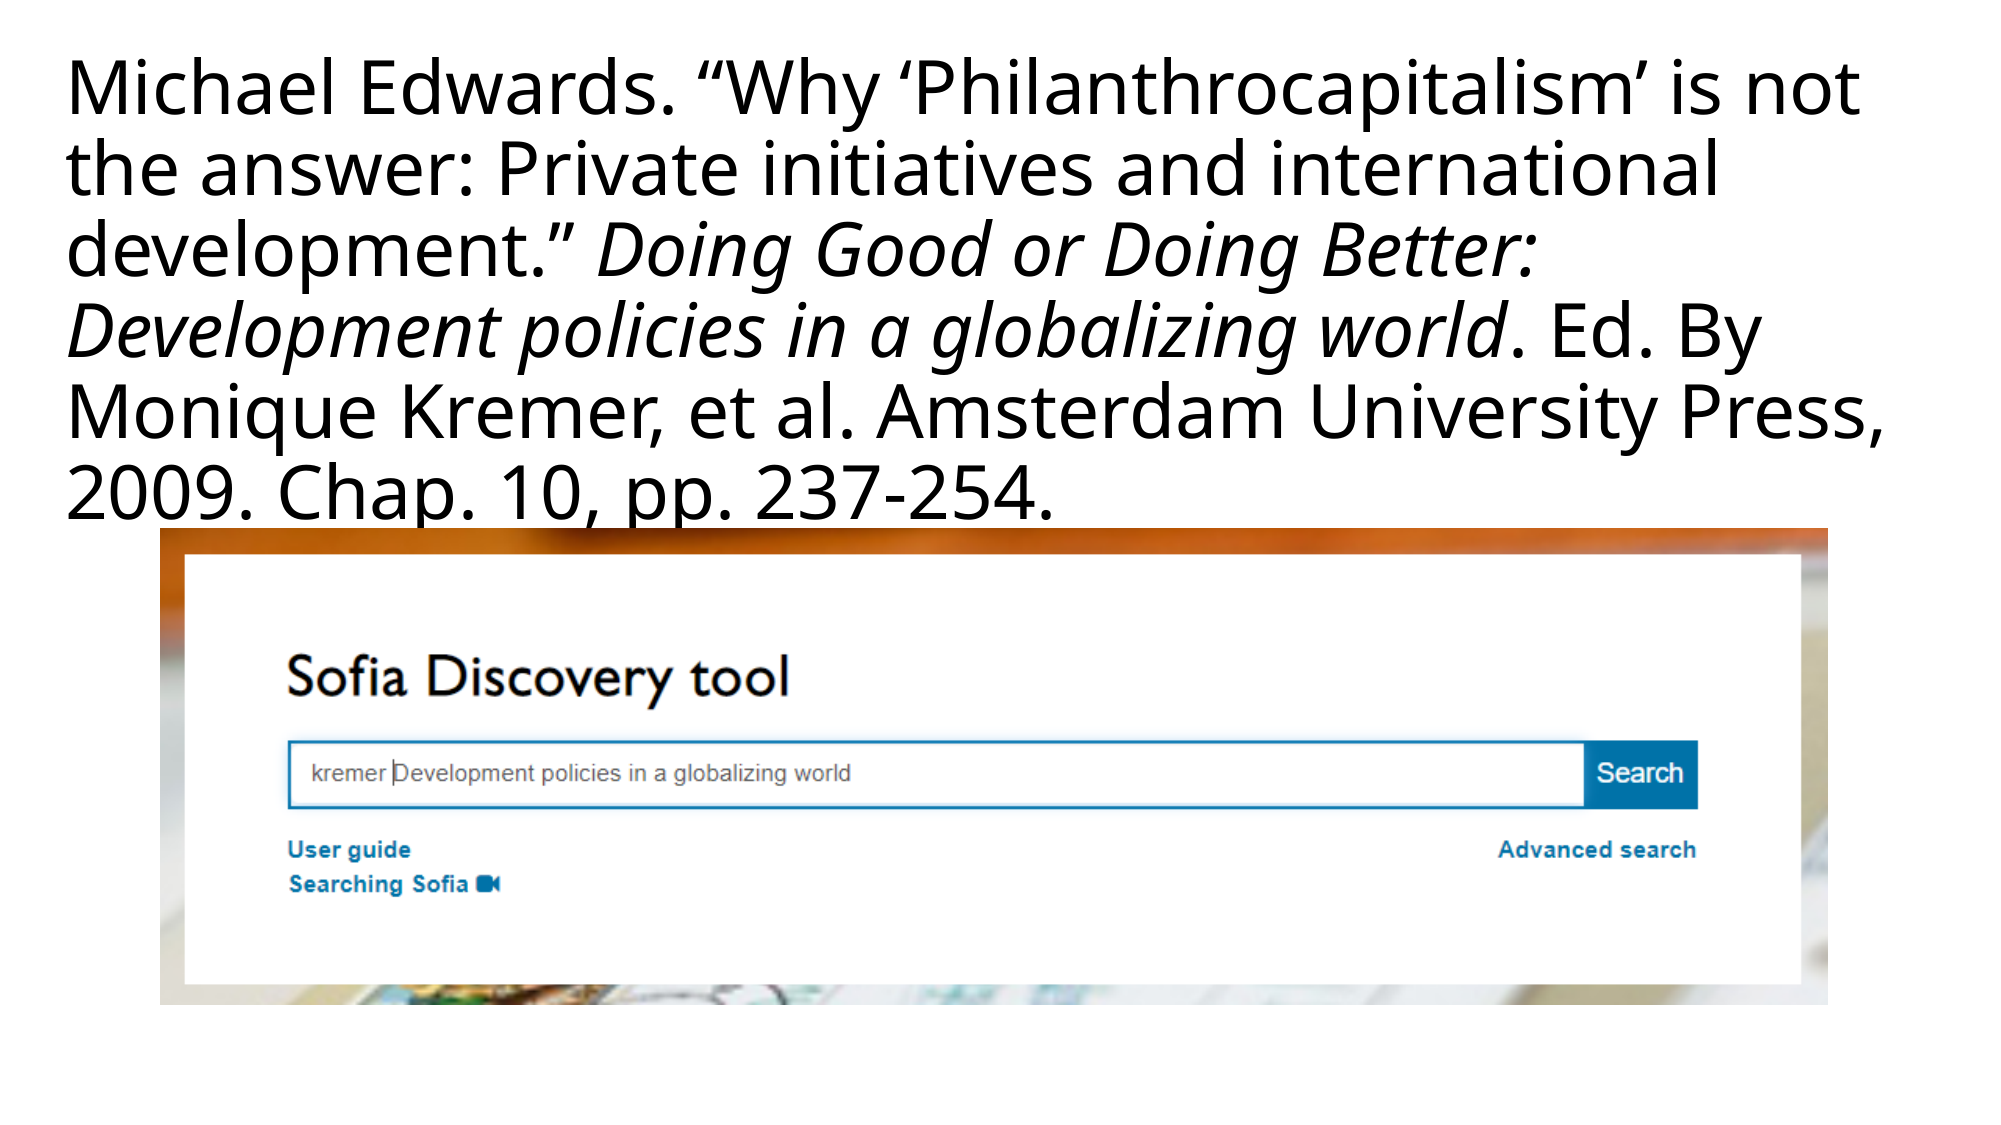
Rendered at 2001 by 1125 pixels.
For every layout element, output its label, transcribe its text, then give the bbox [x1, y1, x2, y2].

picture [160, 528, 1828, 1005]
title Michael Edwards. “Why ‘Philanthrocapitalism’ is not the answer: Private initiatives and international development.” Doing Good or Doing Better: Development policies in a globalizing world. Ed. By Monique Kremer, et al. Amsterdam University Press, 2009. Chap. 10, pp. 237-254. [50, 179, 1939, 406]
